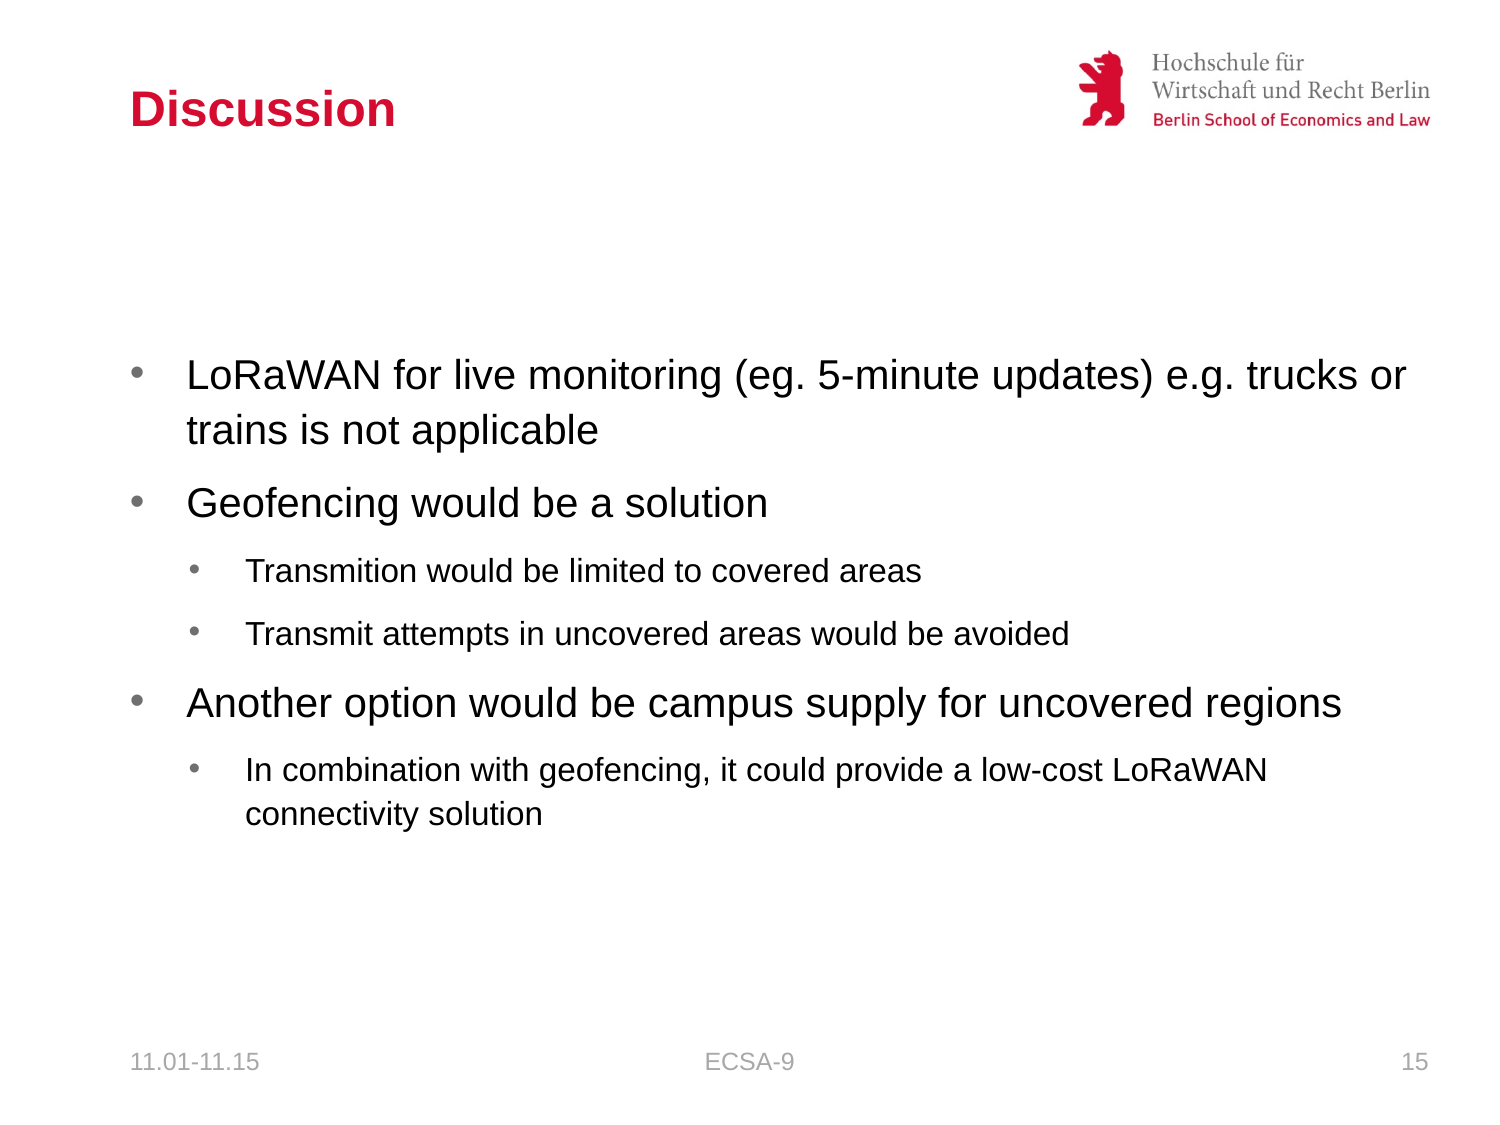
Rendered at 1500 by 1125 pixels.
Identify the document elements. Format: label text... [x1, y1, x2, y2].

footer ECSA-9 [395, 1033, 1105, 1093]
title Discussion [129, 64, 987, 287]
picture [1071, 48, 1435, 132]
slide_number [129, 1033, 395, 1093]
slide_number 15 [1222, 1033, 1430, 1093]
list LoRaWAN for live monitoring (eg. 5-minute updates) e.g. trucks or trains is not applicable Geofencing would be a solution Transmition would be limited to covered areas Transmit attempts in uncovered areas would be avoided Another option would be campus supply for uncovered regions In combination with geofencing, it could provide a low-cost LoRaWAN connectivity solution [129, 324, 1430, 975]
